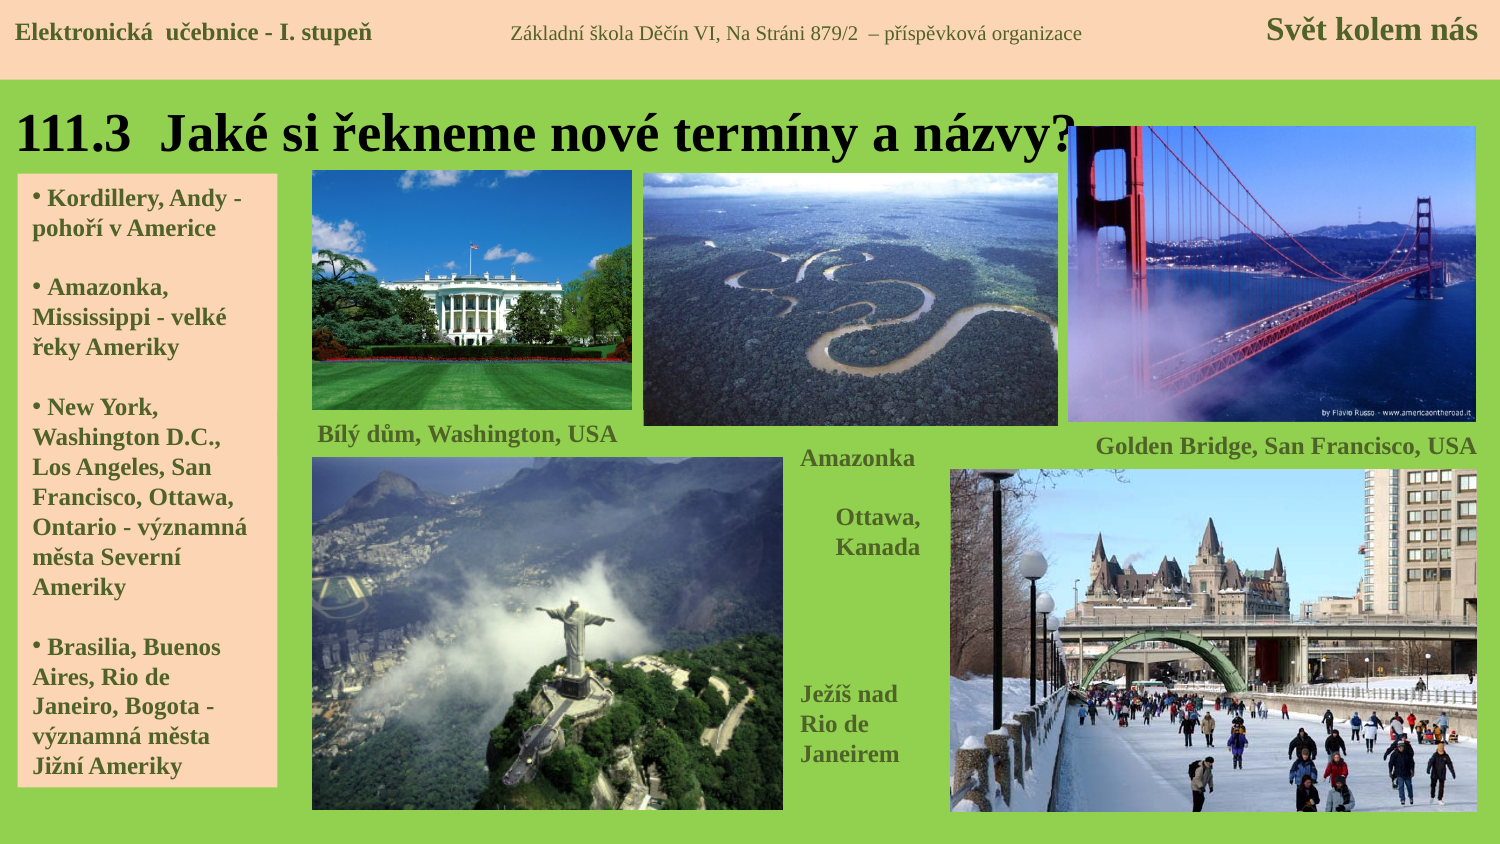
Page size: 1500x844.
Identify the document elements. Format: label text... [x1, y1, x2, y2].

text_box Ottawa, Kanada [820, 492, 945, 568]
picture [1068, 126, 1476, 423]
picture [950, 468, 1477, 812]
text_box Elektronická učebnice - I. stupeň Základní škola Děčín VI, Na Stráni 879/2 – příspěvková organizace Svět kolem nás [0, 0, 1500, 80]
text_box Kordillery, Andy - pohoří v Americe Amazonka, Mississippi - velké řeky Ameriky New York, Washington D.C., Los Angeles, San Francisco, Ottawa, Ontario - významná města Severní Ameriky Brasilia, Buenos Aires, Rio de Janeiro, Bogota - významná města Jižní Ameriky [17, 173, 278, 788]
picture [312, 170, 633, 410]
text_box Amazonka [785, 435, 939, 479]
text_box Ježíš nad Rio de Janeirem [788, 669, 928, 775]
picture [643, 173, 1058, 426]
picture [312, 457, 784, 811]
text_box Golden Bridge, San Francisco, USA [1080, 421, 1500, 467]
title 111.3 Jaké si řekneme nové termíny a názvy? [0, 80, 1117, 179]
text_box Bílý dům, Washington, USA [277, 410, 644, 455]
